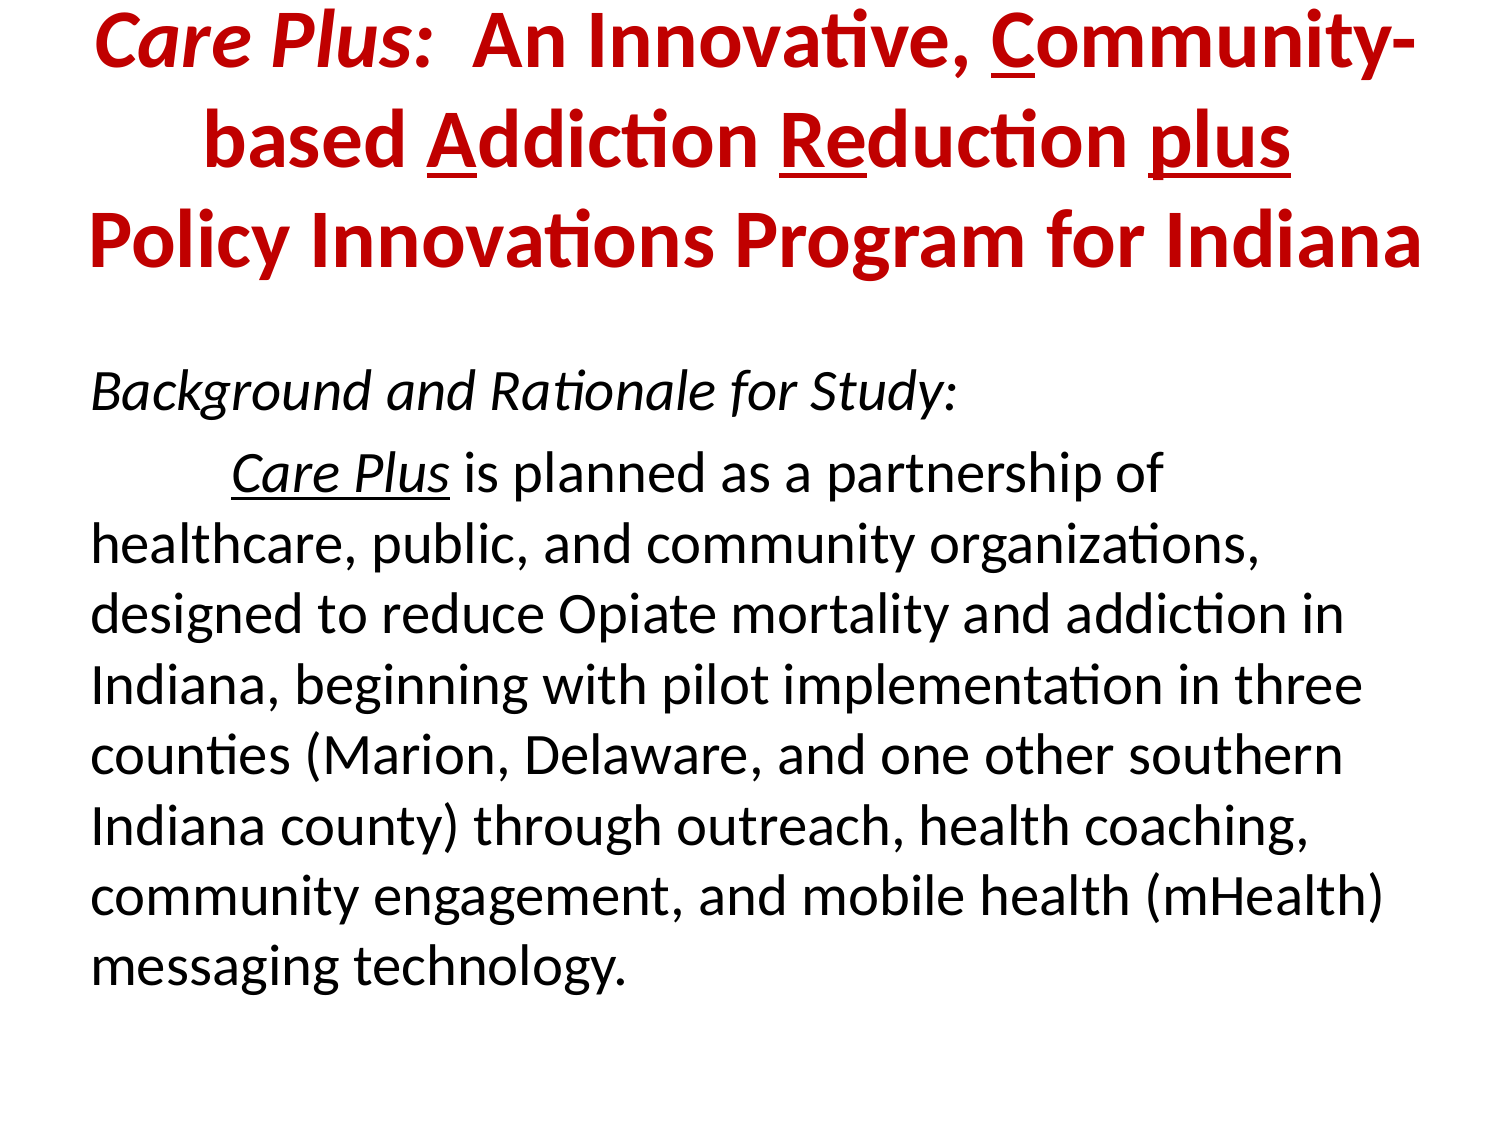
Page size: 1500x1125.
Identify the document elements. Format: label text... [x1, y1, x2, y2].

title Care Plus: An Innovative, Community-based Addiction Reduction plus Policy Innovations Program for Indiana [12, 50, 1500, 318]
list Background and Rationale for Study: Care Plus is planned as a partnership of healthcare, public, and community organizations, designed to reduce Opiate mortality and addiction in Indiana, beginning with pilot implementation in three counties (Marion, Delaware, and one other southern Indiana county) through outreach, health coaching, community engagement, and mobile health (mHealth) messaging technology. [75, 262, 1425, 1005]
